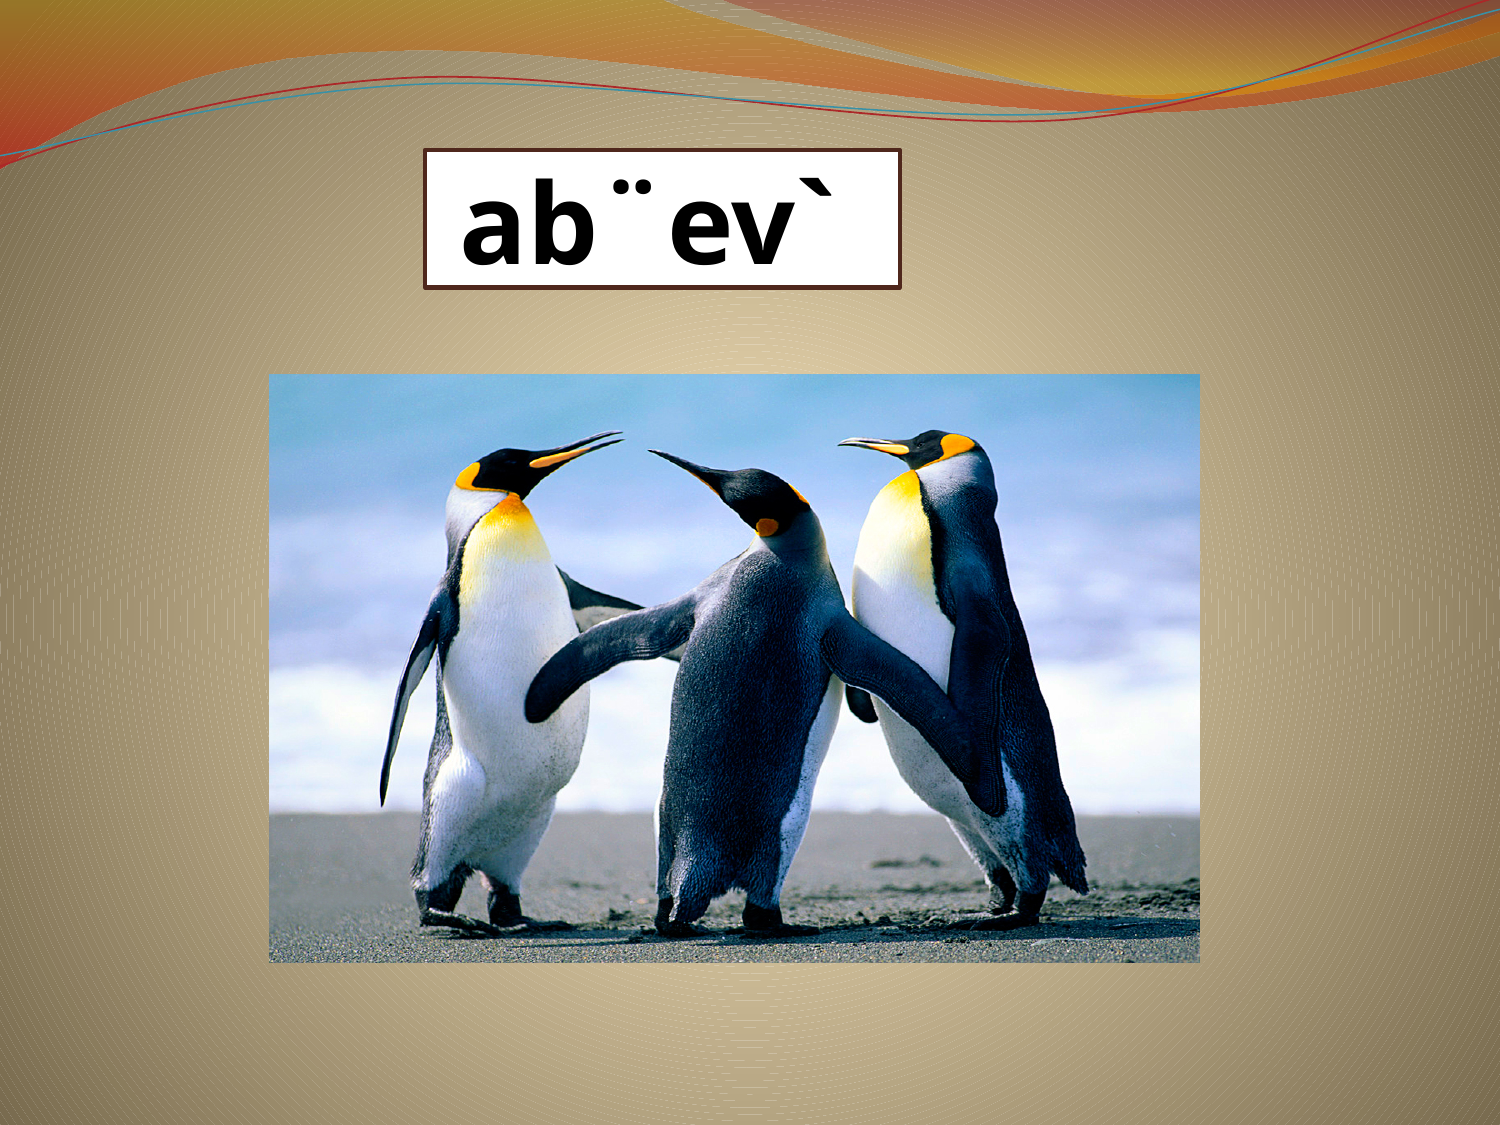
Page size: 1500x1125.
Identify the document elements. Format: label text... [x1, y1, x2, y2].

title ab¨ev` [423, 148, 902, 290]
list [269, 374, 1201, 963]
